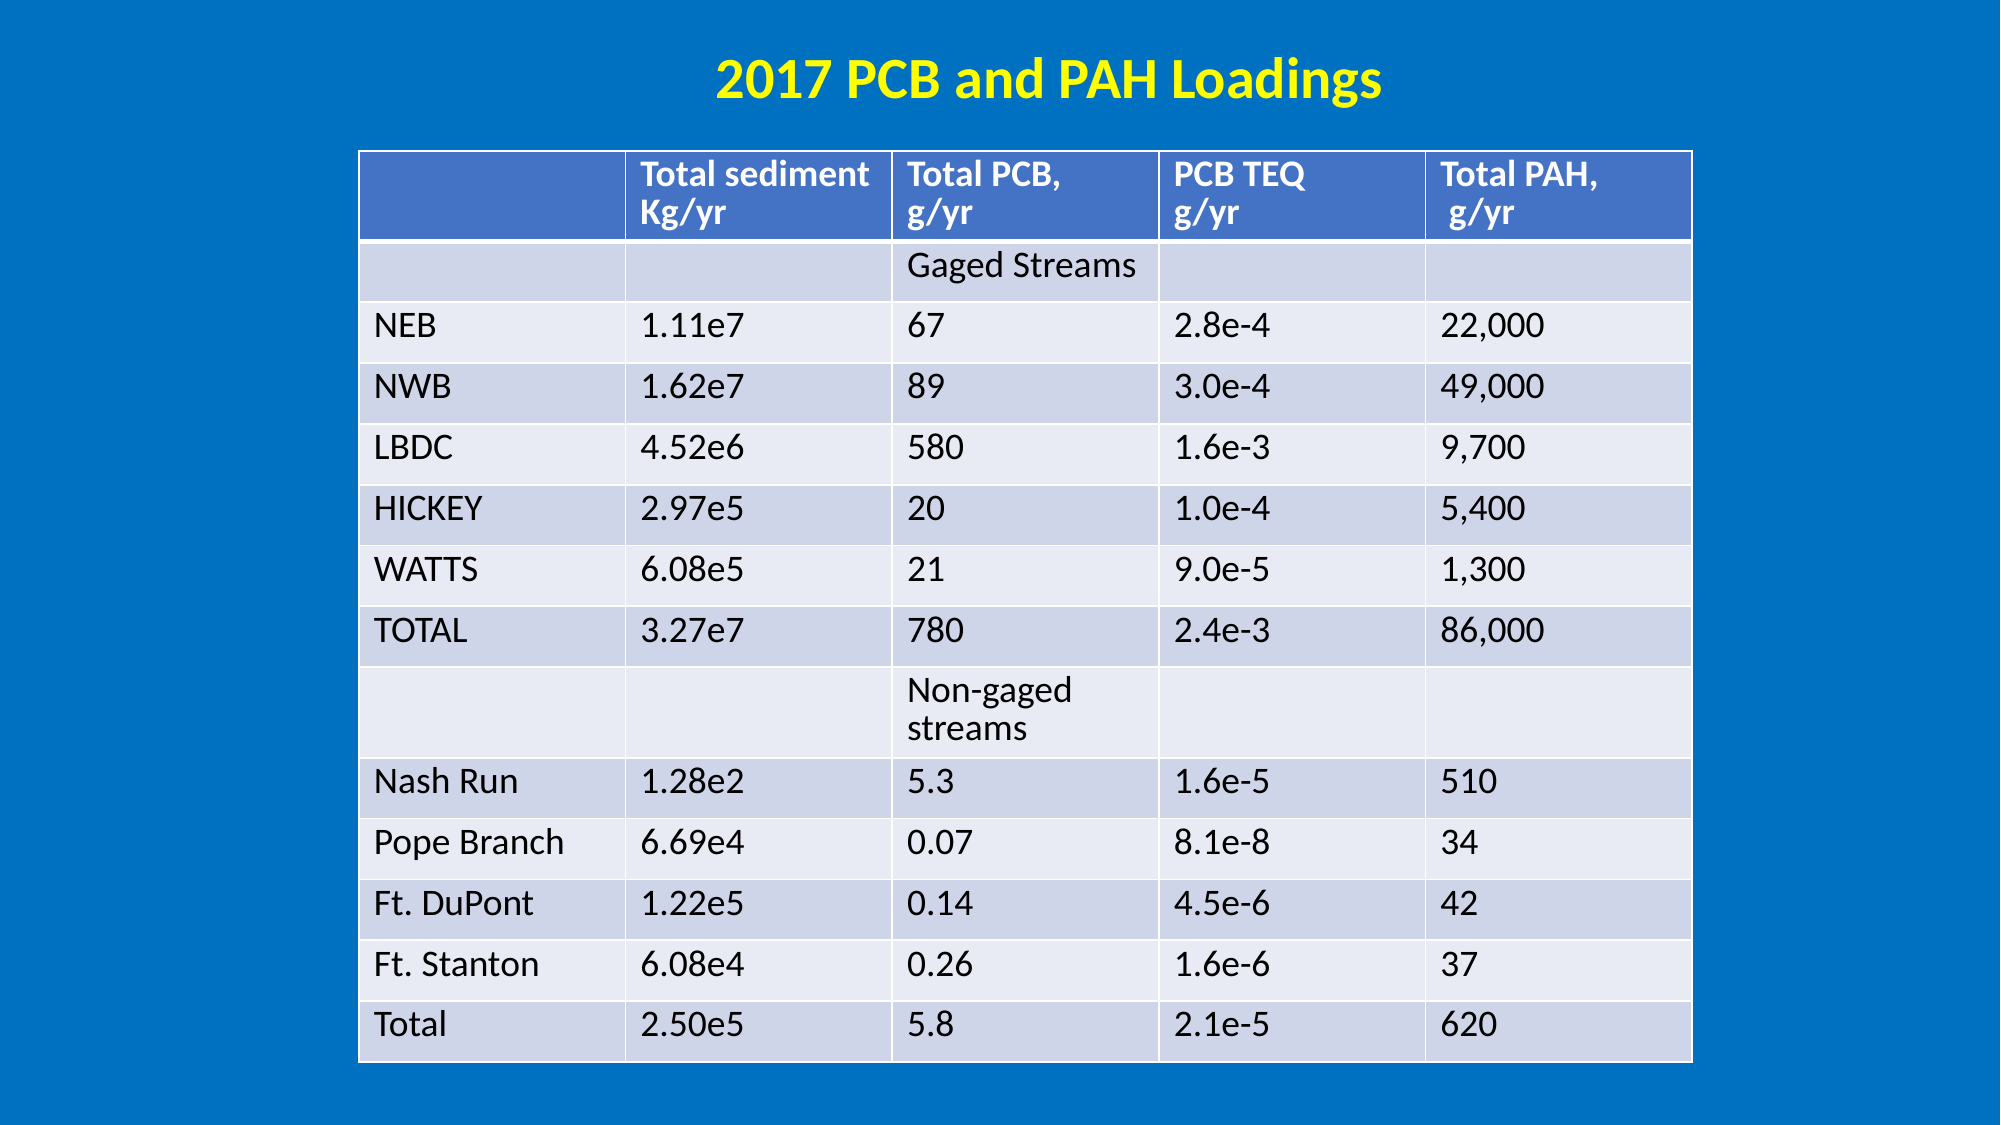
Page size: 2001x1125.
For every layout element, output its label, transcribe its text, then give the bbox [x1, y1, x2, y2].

table_cell 1.6e-5 [1160, 759, 1425, 818]
table_cell [626, 244, 891, 301]
table_cell 3.0e-4 [1160, 364, 1425, 423]
table_cell 6.08e5 [626, 546, 891, 605]
table_cell Ft. Stanton [360, 941, 625, 1000]
table_cell [1160, 244, 1425, 301]
table_cell 89 [893, 364, 1158, 423]
table_cell 4.52e6 [626, 425, 891, 484]
table_cell 1.62e7 [626, 364, 891, 423]
table_cell Nash Run [360, 759, 625, 818]
table_cell WATTS [360, 546, 625, 605]
table_cell 1.0e-4 [1160, 486, 1425, 545]
table_cell HICKEY [360, 486, 625, 545]
table_cell 620 [1426, 1002, 1691, 1061]
table_cell TOTAL [360, 607, 625, 666]
table_cell Non-gaged streams [893, 668, 1158, 757]
table_cell 8.1e-8 [1160, 819, 1425, 879]
table_cell 49,000 [1426, 364, 1691, 423]
table_cell 0.26 [893, 941, 1158, 1000]
table_cell [1160, 668, 1425, 757]
table_cell Ft. DuPont [360, 880, 625, 939]
table_header Total PAH, g/yr [1426, 152, 1691, 239]
table_header [360, 152, 625, 239]
table_cell 6.08e4 [626, 941, 891, 1000]
table_cell NWB [360, 364, 625, 423]
table_cell 580 [893, 425, 1158, 484]
table_cell Gaged Streams [893, 244, 1158, 301]
table_cell 1.6e-3 [1160, 425, 1425, 484]
table_cell [360, 244, 625, 301]
table_cell 0.14 [893, 880, 1158, 939]
table_cell 2.1e-5 [1160, 1002, 1425, 1061]
table_cell 86,000 [1426, 607, 1691, 666]
table_cell 1.11e7 [626, 303, 891, 362]
table_cell 22,000 [1426, 303, 1691, 362]
table_cell 780 [893, 607, 1158, 666]
table_cell [626, 668, 891, 757]
table_cell 20 [893, 486, 1158, 545]
table_cell 2.4e-3 [1160, 607, 1425, 666]
table_cell LBDC [360, 425, 625, 484]
table_cell [1426, 244, 1691, 301]
table_cell 34 [1426, 819, 1691, 879]
table_cell 5.3 [893, 759, 1158, 818]
table_cell 5.8 [893, 1002, 1158, 1061]
table_cell NEB [360, 303, 625, 362]
table_cell [360, 668, 625, 757]
table_cell Pope Branch [360, 819, 625, 879]
table_cell 4.5e-6 [1160, 880, 1425, 939]
table_cell 1.22e5 [626, 880, 891, 939]
table_cell 42 [1426, 880, 1691, 939]
table_cell 510 [1426, 759, 1691, 818]
table_cell 1,300 [1426, 546, 1691, 605]
table_cell Total [360, 1002, 625, 1061]
table_cell 2.8e-4 [1160, 303, 1425, 362]
table_header PCB TEQ g/yr [1160, 152, 1425, 239]
text_box 2017 PCB and PAH Loadings [406, 32, 1693, 118]
table_cell 3.27e7 [626, 607, 891, 666]
table_header Total sediment Kg/yr [626, 152, 891, 239]
table_cell 5,400 [1426, 486, 1691, 545]
table_cell 1.6e-6 [1160, 941, 1425, 1000]
table_cell 2.97e5 [626, 486, 891, 545]
table_cell 2.50e5 [626, 1002, 891, 1061]
table_cell 37 [1426, 941, 1691, 1000]
table_cell 0.07 [893, 819, 1158, 879]
table_cell [1426, 668, 1691, 757]
table_cell 9,700 [1426, 425, 1691, 484]
table_cell 9.0e-5 [1160, 546, 1425, 605]
table_cell 67 [893, 303, 1158, 362]
table_cell 1.28e2 [626, 759, 891, 818]
table_header Total PCB, g/yr [893, 152, 1158, 239]
table_cell 21 [893, 546, 1158, 605]
table_cell 6.69e4 [626, 819, 891, 879]
